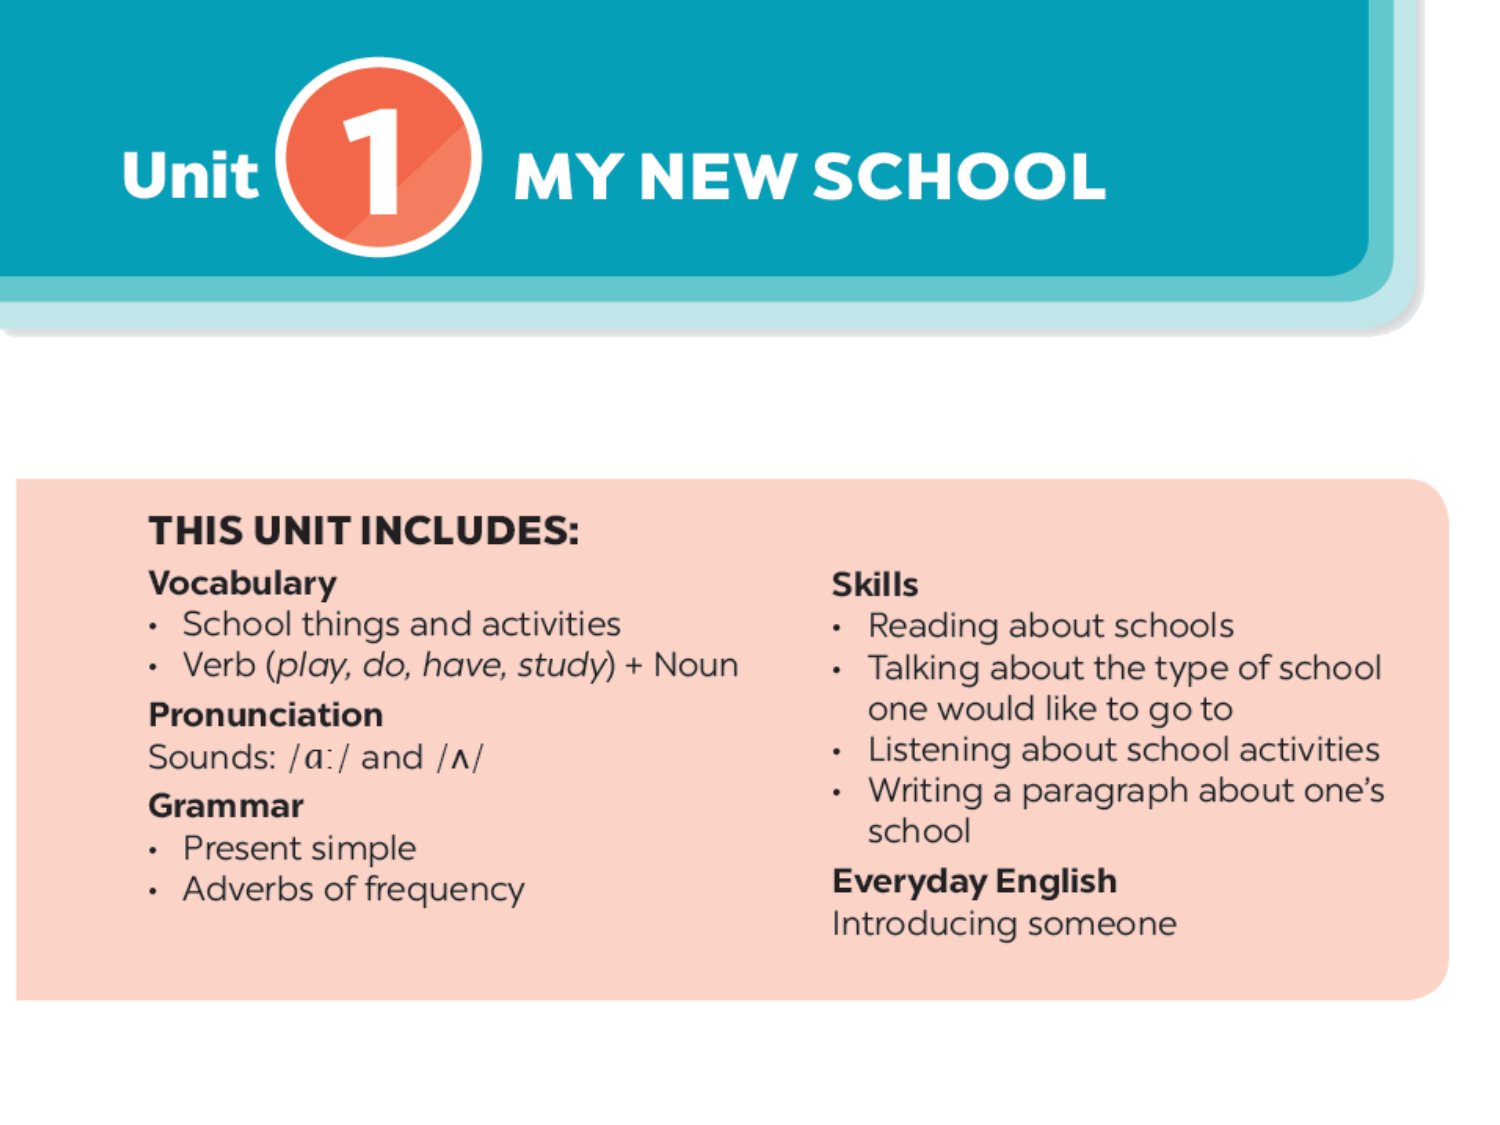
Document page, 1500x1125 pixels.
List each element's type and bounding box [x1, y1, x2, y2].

picture [0, 0, 1450, 355]
picture [7, 463, 1467, 1016]
